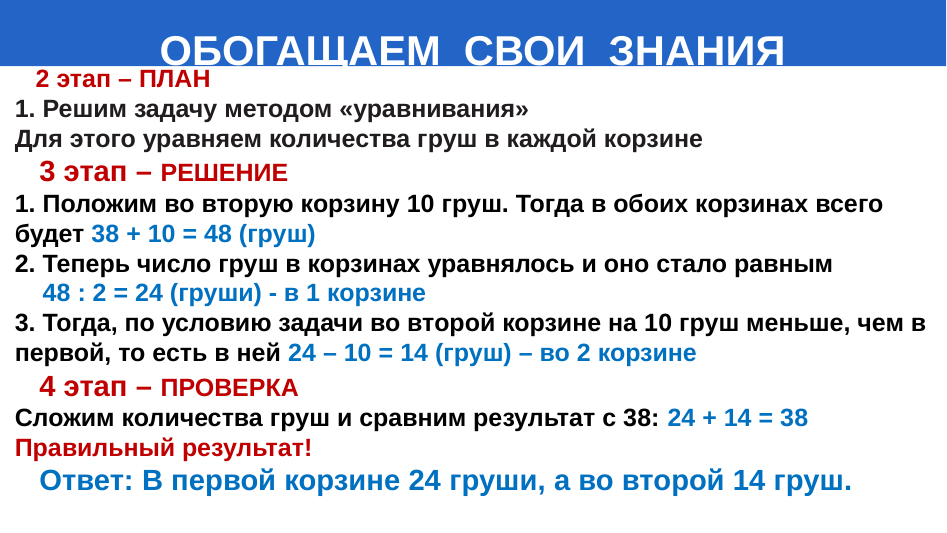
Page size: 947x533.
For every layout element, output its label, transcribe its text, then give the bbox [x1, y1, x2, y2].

text_box [0, 0, 947, 54]
text_box 2 этап – ПЛАН 1. Решим задачу методом «уравнивания» Для этого уравняем количества груш в каждой корзине 3 этап – РЕШЕНИЕ 1. Положим во вторую корзину 10 груш. Тогда в обоих корзинах всего будет 38 + 10 = 48 (груш) 2. Теперь число груш в корзинах уравнялось и оно стало равным 48 : 2 = 24 (груши) - в 1 корзине 3. Тогда, по условию задачи во второй корзине на 10 груш меньше, чем в первой, то есть в ней 24 – 10 = 14 (груш) – во 2 корзине 4 этап – ПРОВЕРКА Сложим количества груш и сравним результат с 38: 24 + 14 = 38 Правильный результат! Ответ: В первой корзине 24 груши, а во второй 14 груш. [0, 54, 947, 504]
title ОБОГАЩАЕМ СВОИ ЗНАНИЯ [0, 0, 946, 44]
